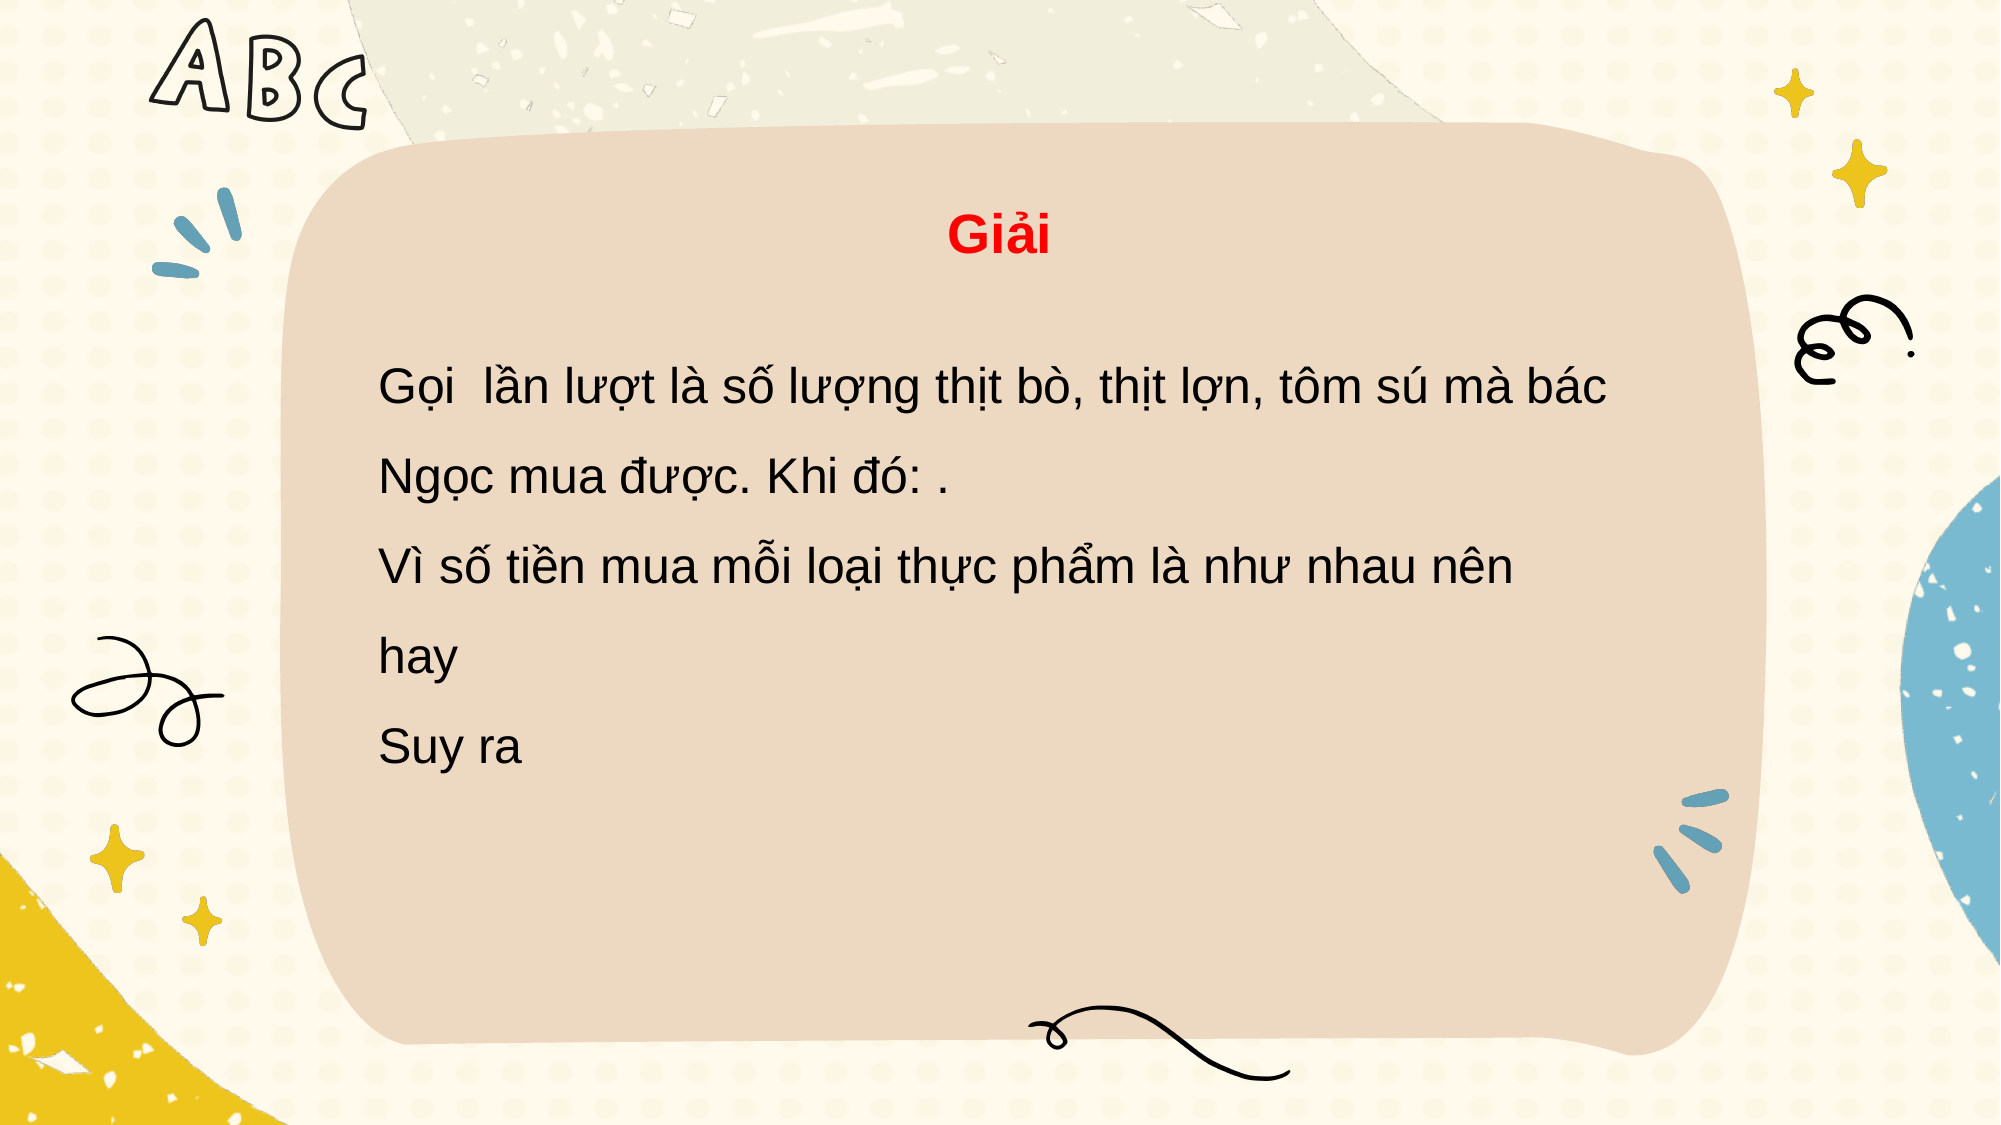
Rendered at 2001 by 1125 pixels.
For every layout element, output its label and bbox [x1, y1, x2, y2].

picture [1028, 1012, 1286, 1093]
picture [1491, 0, 2000, 1125]
picture [0, 0, 556, 1125]
text_box [556, 0, 1491, 1125]
